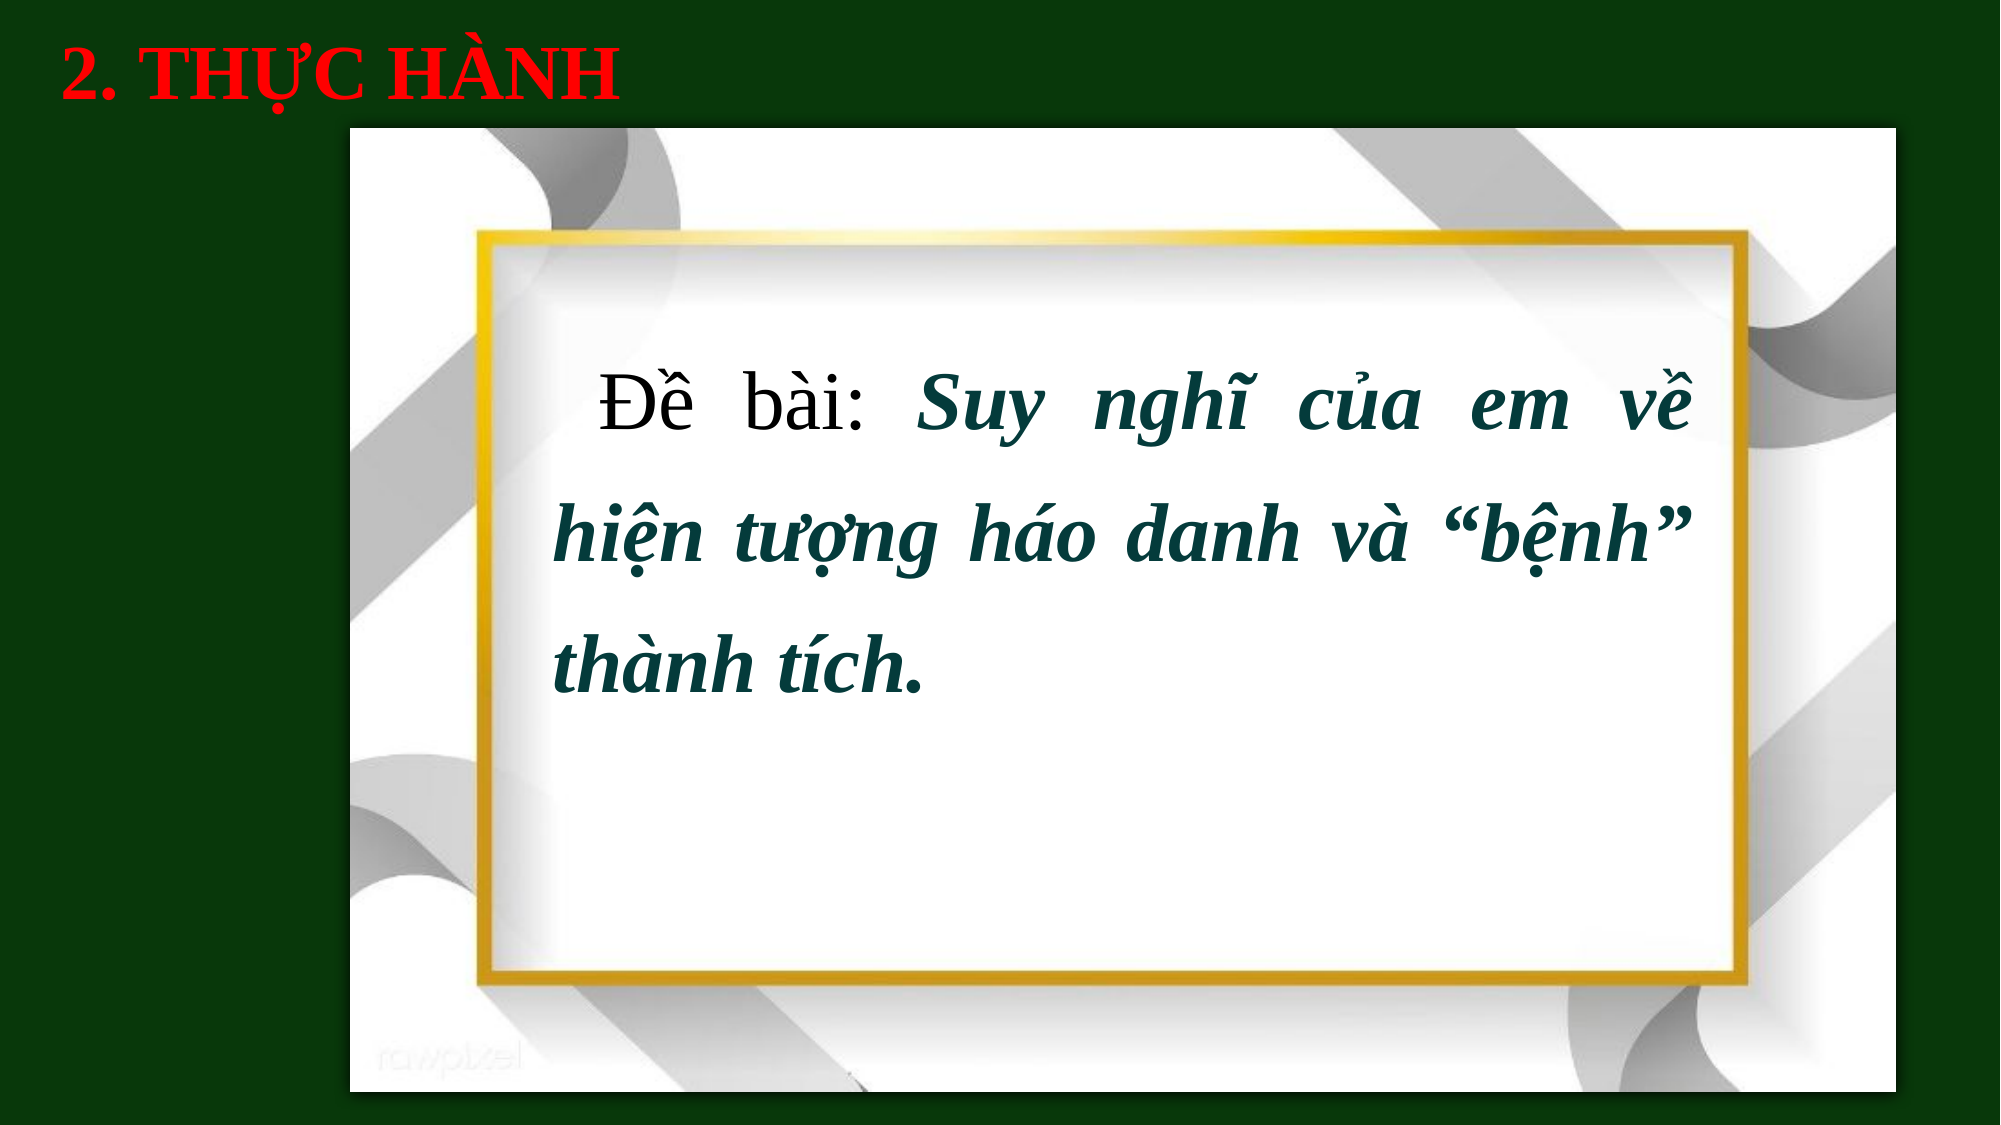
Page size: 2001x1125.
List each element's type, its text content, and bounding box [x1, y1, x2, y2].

picture [350, 128, 1897, 1093]
text_box 2. THỰC HÀNH [45, 0, 657, 123]
